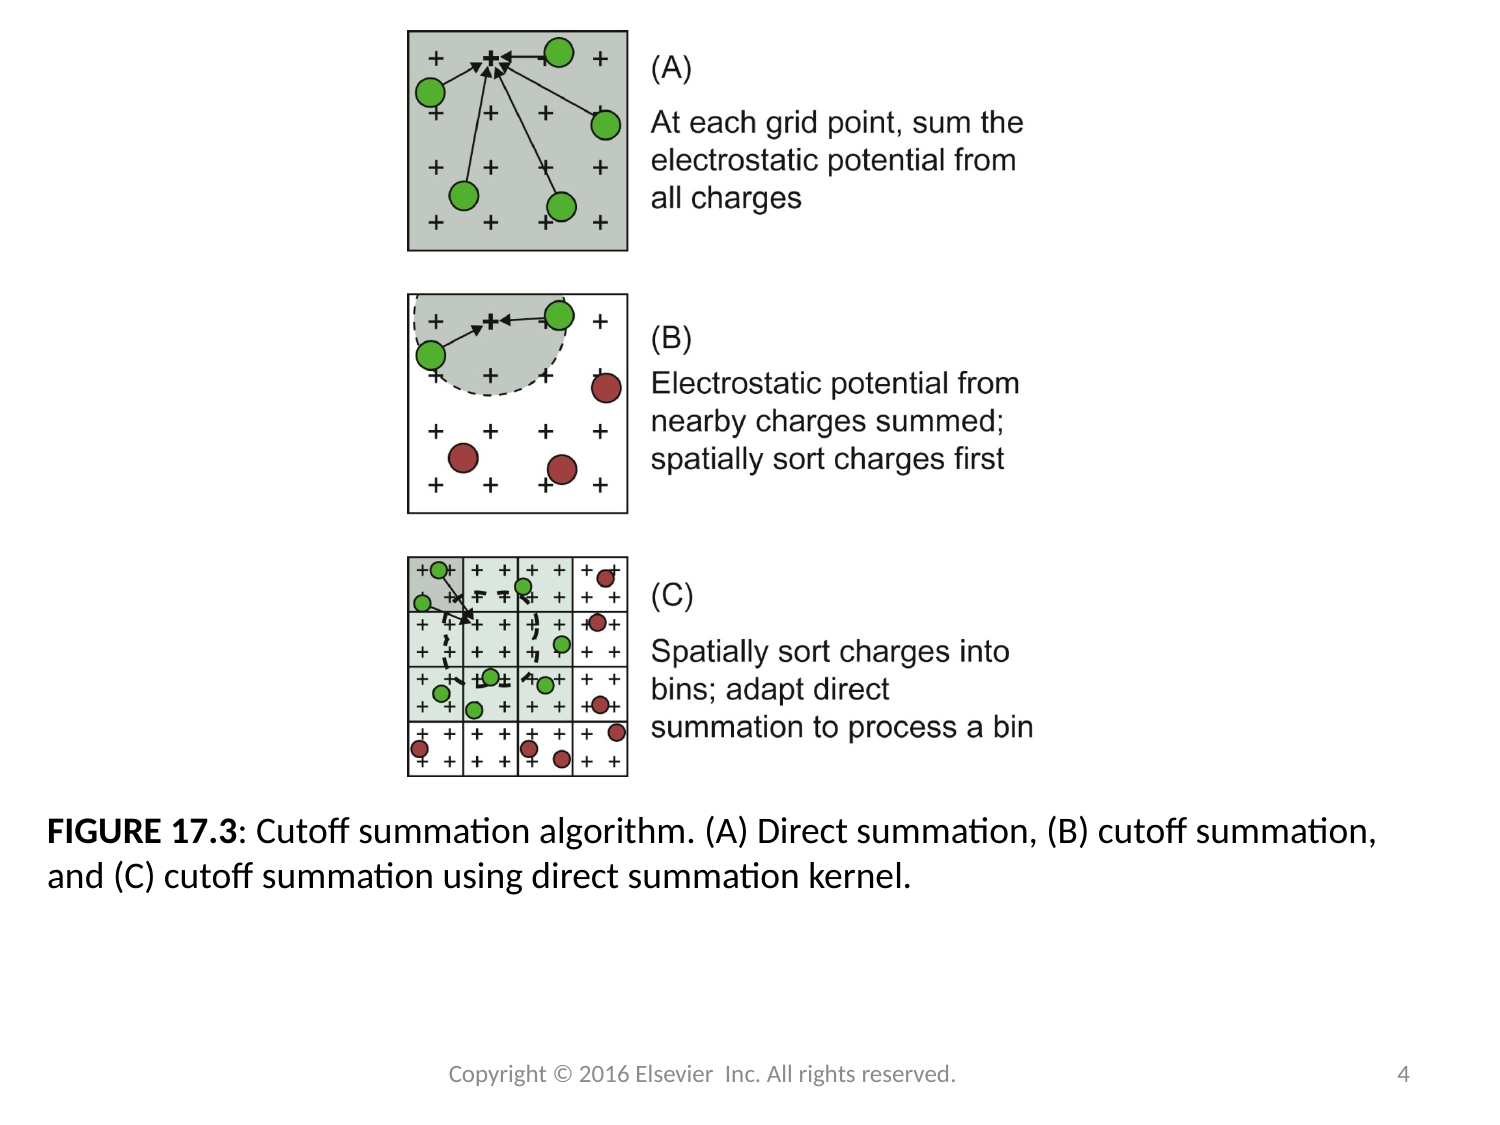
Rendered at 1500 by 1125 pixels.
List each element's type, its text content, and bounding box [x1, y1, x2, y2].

picture [407, 30, 1034, 777]
slide_number 4 [1074, 1042, 1425, 1103]
footer Copyright © 2016 Elsevier Inc. All rights reserved. [419, 1042, 988, 1103]
text_box FIGURE 17.3: Cutoff summation algorithm. (A) Direct summation, (B) cutoff summation, and (C) cutoff summation using direct summation kernel. [32, 798, 1435, 949]
